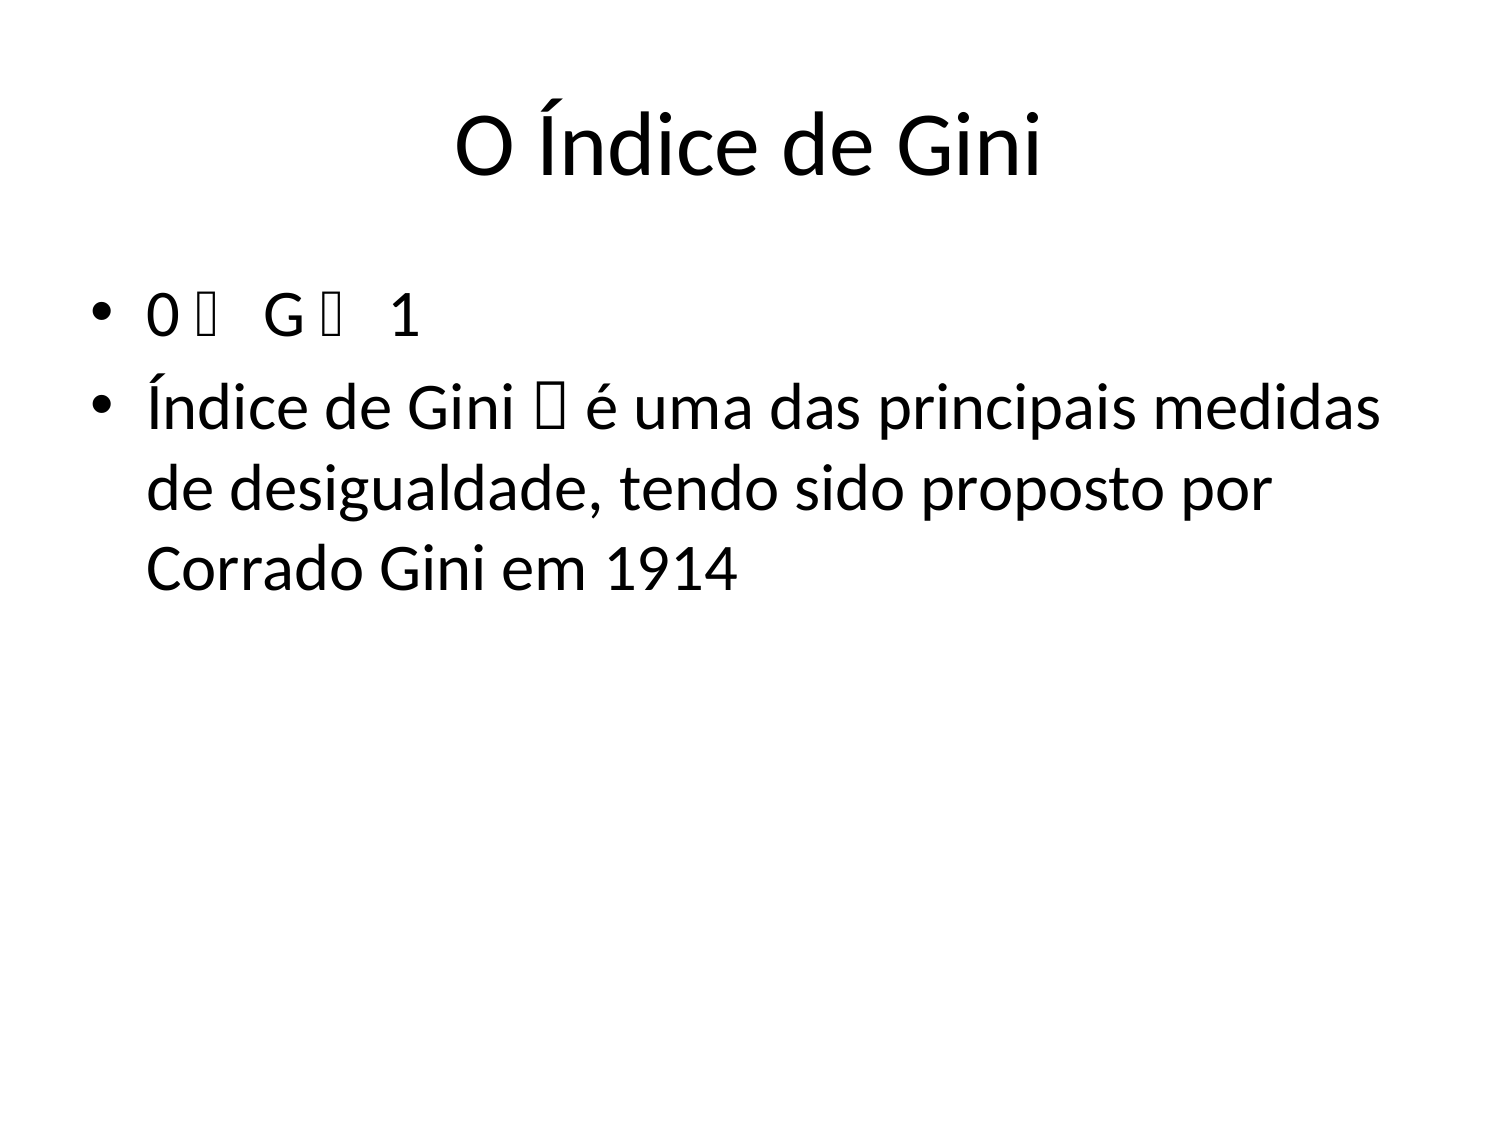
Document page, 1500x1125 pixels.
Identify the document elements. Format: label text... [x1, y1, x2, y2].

list 0  G  1 Índice de Gini  é uma das principais medidas de desigualdade, tendo sido proposto por Corrado Gini em 1914 [75, 262, 1425, 1005]
title O Índice de Gini [75, 45, 1425, 233]
